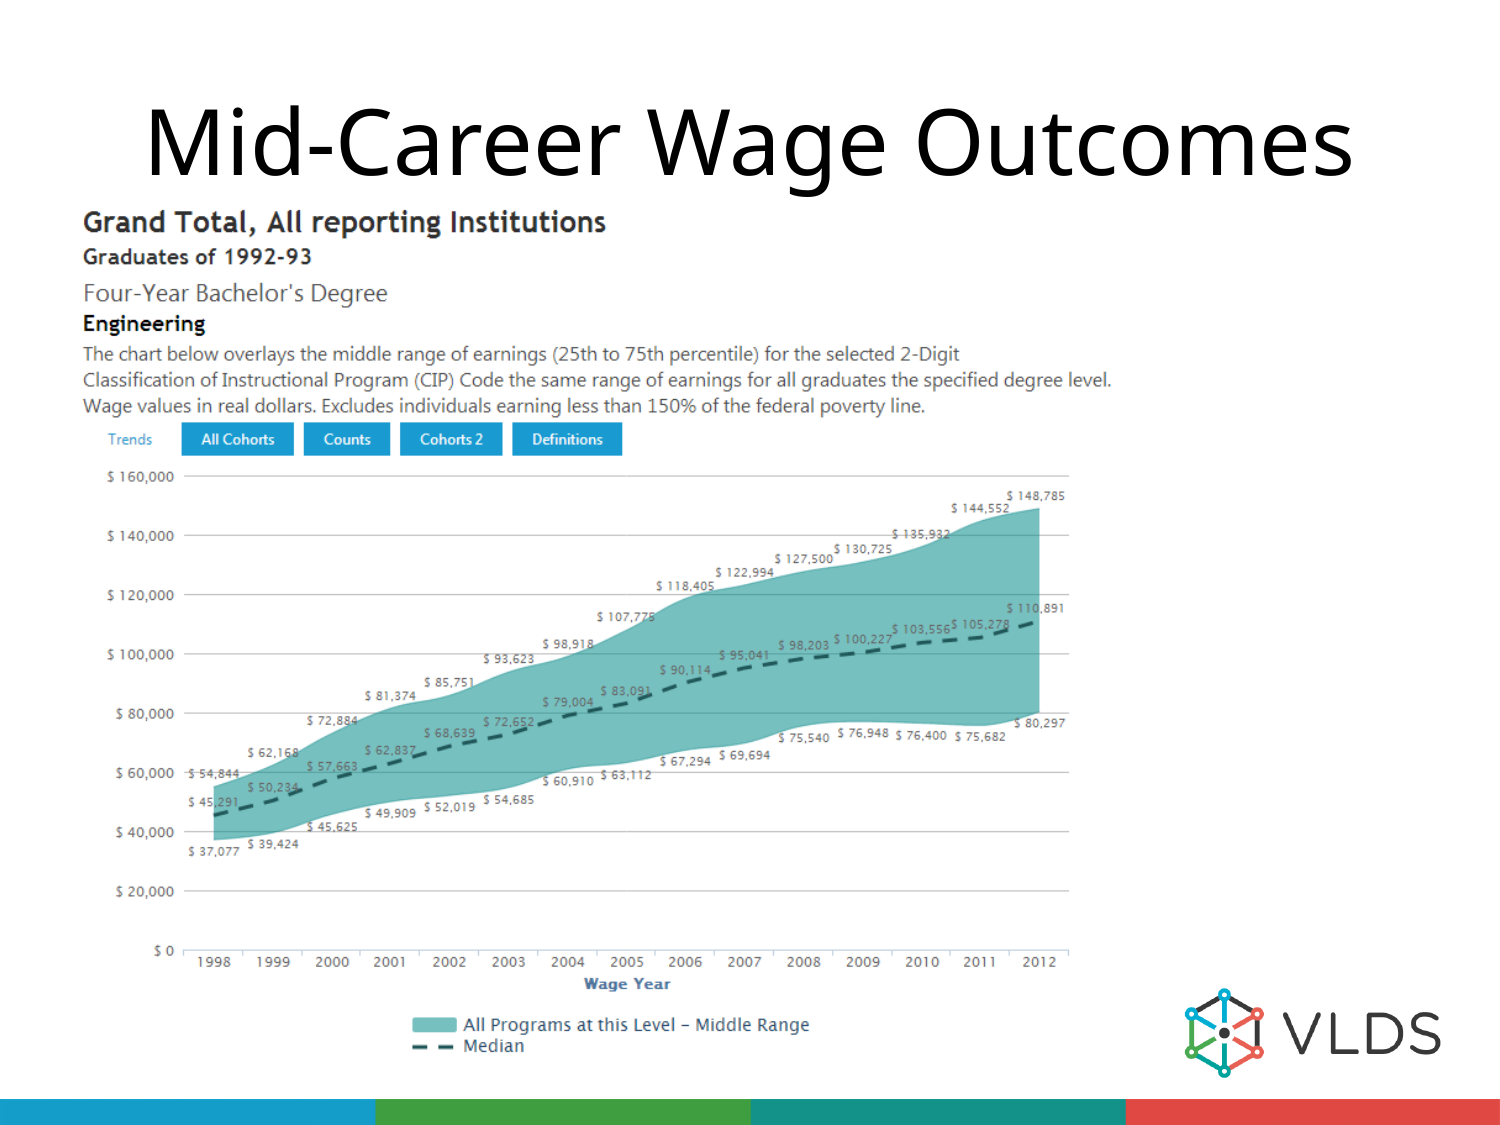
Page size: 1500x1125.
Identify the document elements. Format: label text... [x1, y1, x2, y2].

title Mid-Career Wage Outcomes [75, 45, 1425, 233]
picture [0, 199, 1500, 1125]
